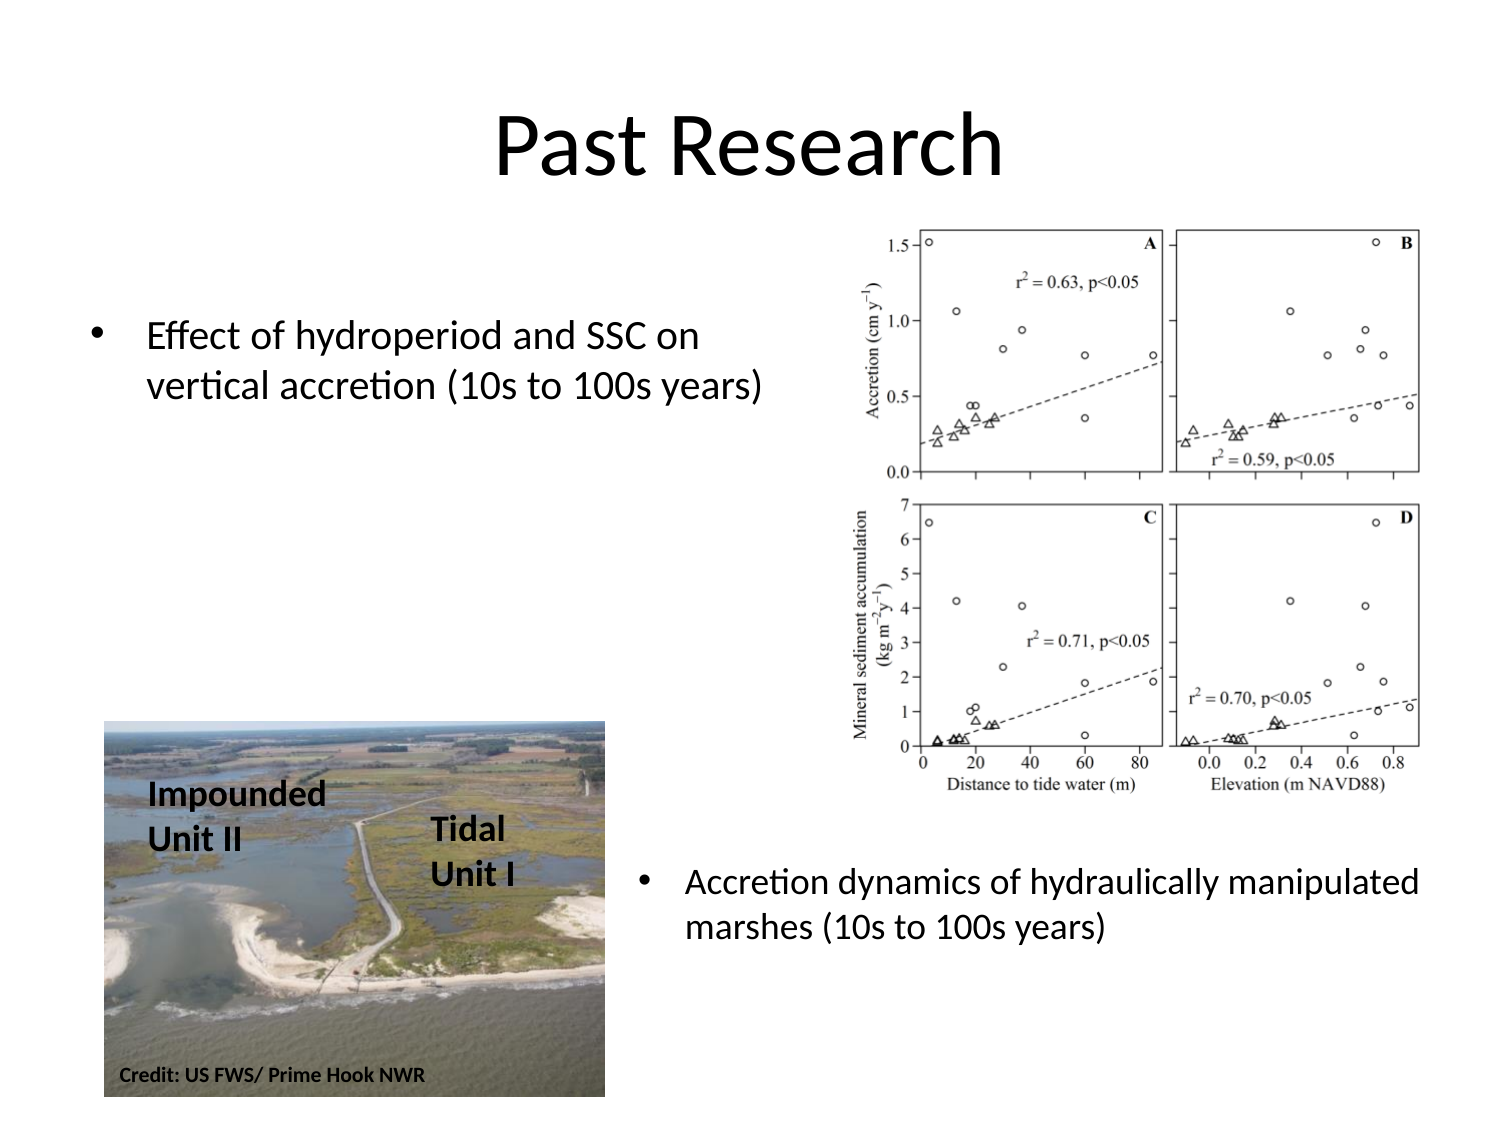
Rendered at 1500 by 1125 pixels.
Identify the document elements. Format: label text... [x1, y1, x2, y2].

text_box Accretion dynamics of hydraulically manipulated marshes (10s to 100s years) [665, 849, 1500, 1000]
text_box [104, 721, 662, 1125]
title Past Research [75, 45, 1425, 233]
picture [849, 220, 1426, 797]
list Effect of hydroperiod and SSC on vertical accretion (10s to 100s years) [75, 299, 800, 525]
